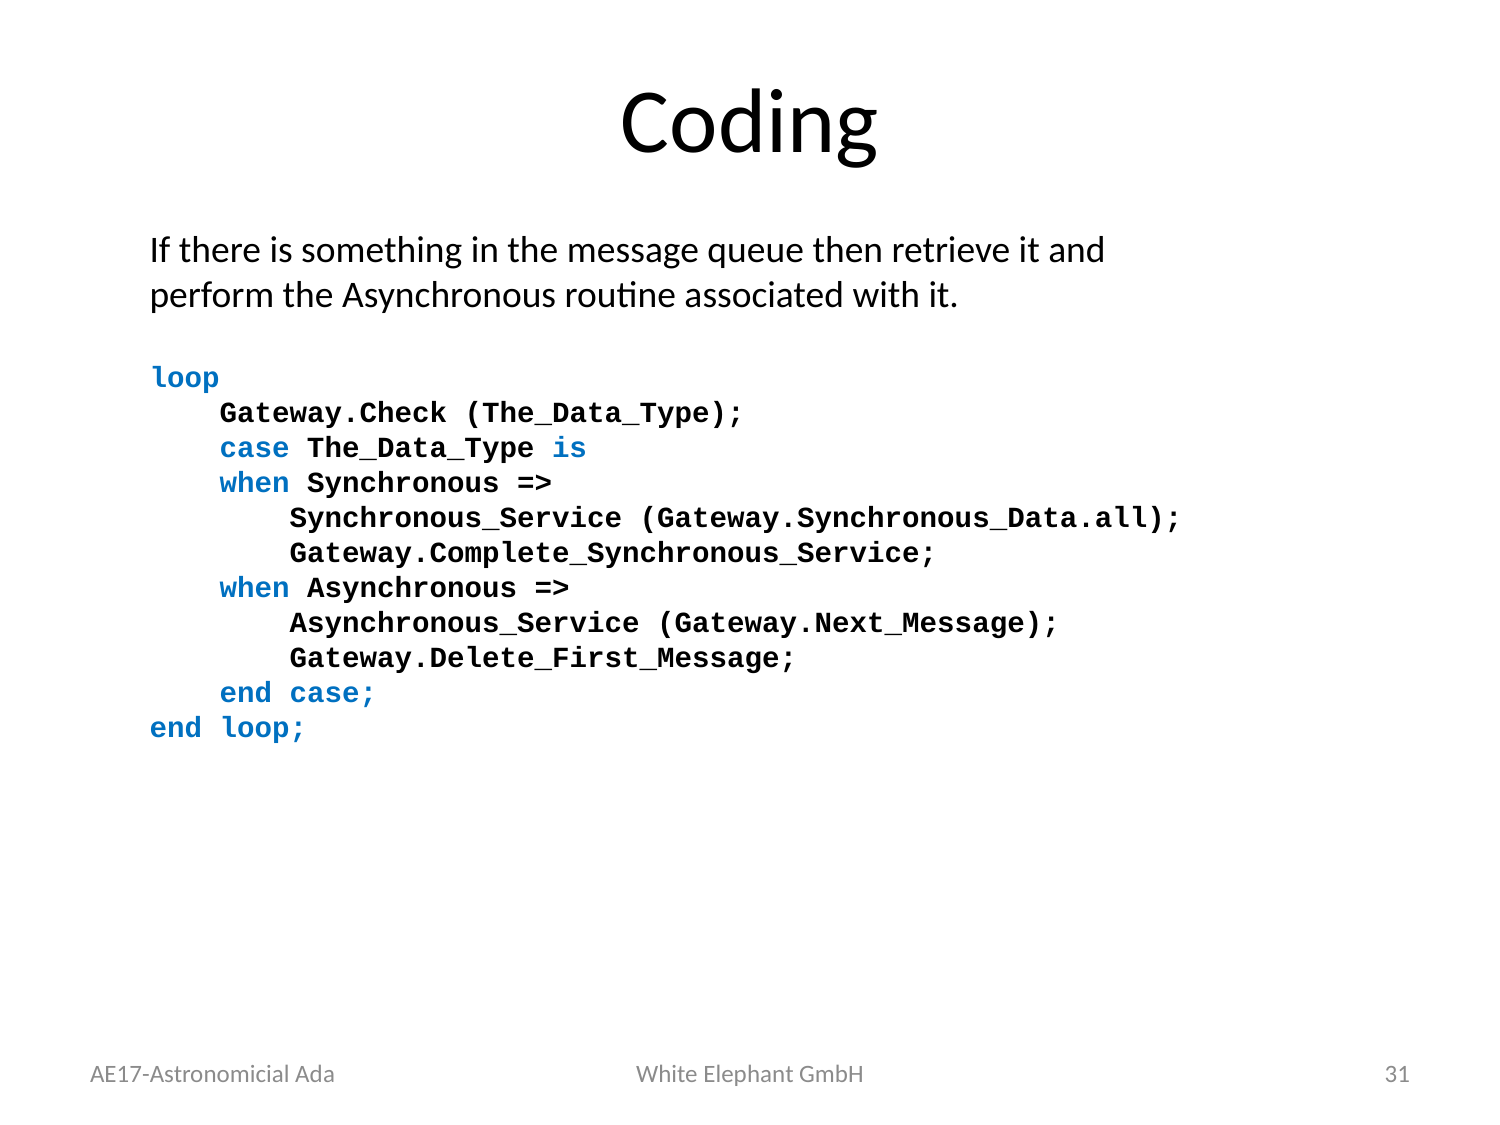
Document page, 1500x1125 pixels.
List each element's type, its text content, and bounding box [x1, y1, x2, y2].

slide_number 31 [1074, 1042, 1425, 1103]
text_box loop Gateway.Check (The_Data_Type); case The_Data_Type is when Synchronous => Synchronous_Service (Gateway.Synchronous_Data.all); Gateway.Complete_Synchronous_Service; when Asynchronous => Asynchronous_Service (Gateway.Next_Message); Gateway.Delete_First_Message; end case; end loop; [134, 351, 1345, 751]
text_box If there is something in the message queue then retrieve it and perform the Asynchronous routine associated with it. [134, 217, 1218, 323]
footer White Elephant GmbH [512, 1042, 988, 1103]
slide_number AE17-Astronomicial Ada [75, 1042, 425, 1103]
title Coding [75, 45, 1425, 187]
